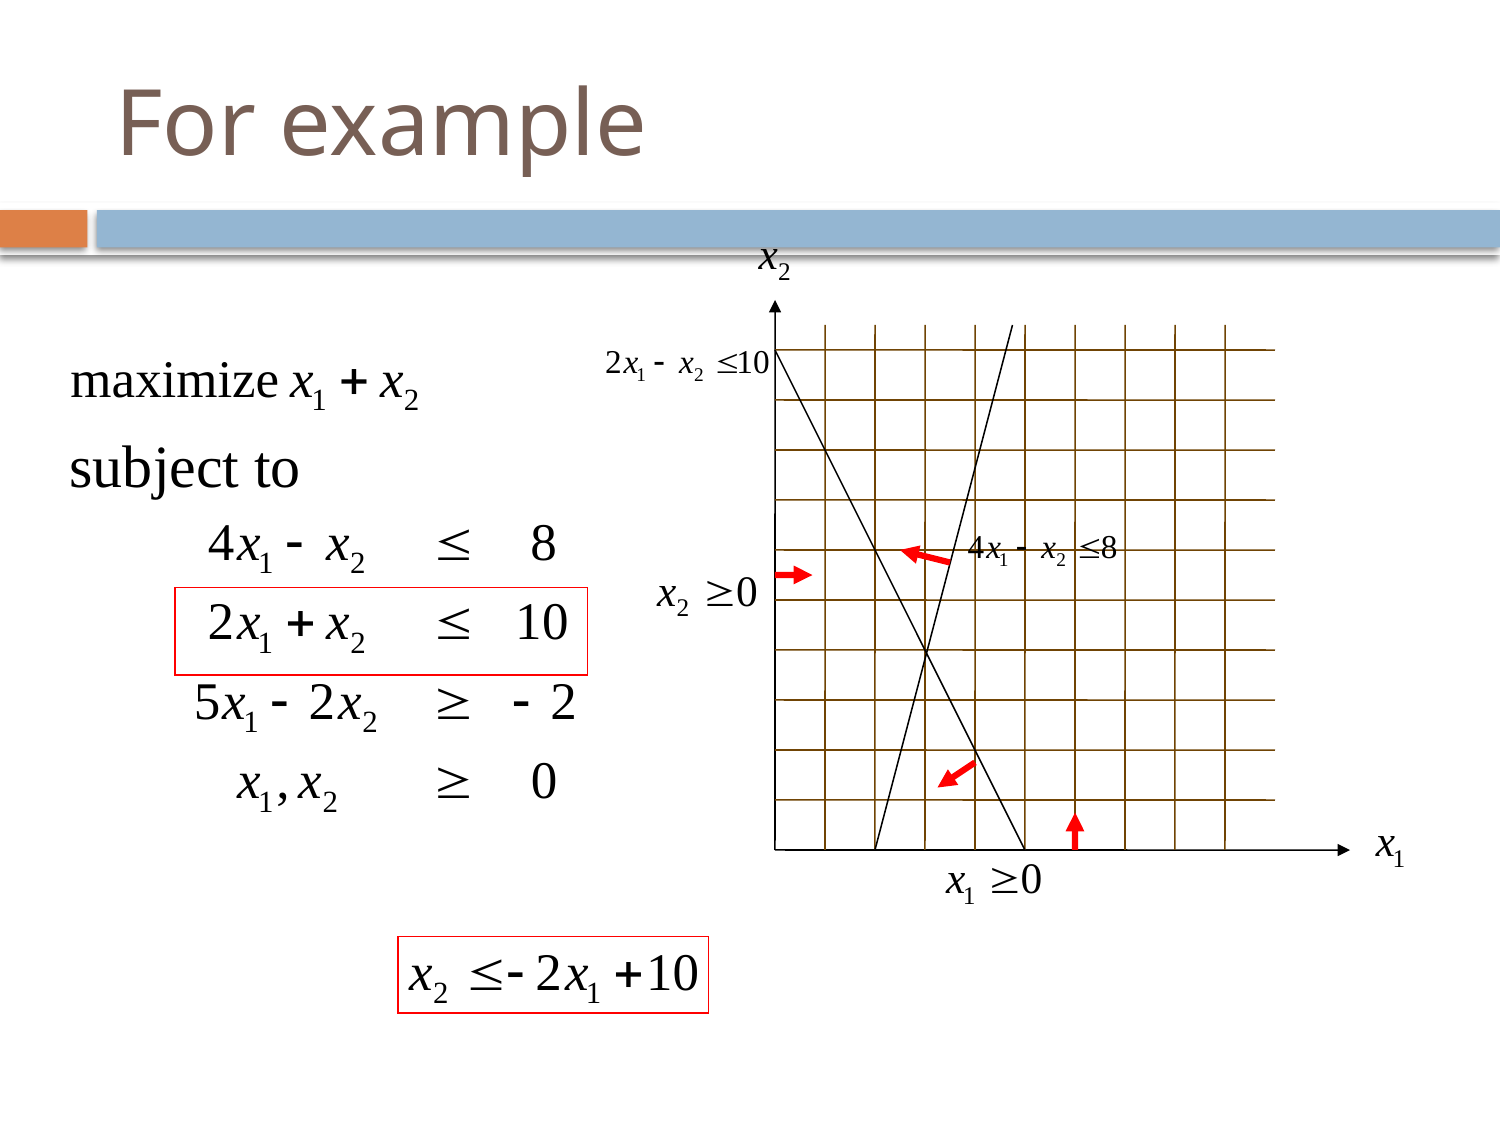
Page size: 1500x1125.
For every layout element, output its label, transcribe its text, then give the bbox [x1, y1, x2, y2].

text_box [62, 344, 430, 420]
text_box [937, 884, 1051, 912]
text_box [174, 587, 181, 675]
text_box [648, 562, 765, 625]
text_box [62, 431, 313, 513]
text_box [187, 506, 586, 826]
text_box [398, 937, 708, 1013]
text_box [962, 524, 1124, 573]
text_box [599, 340, 775, 388]
title For example [100, 37, 1438, 200]
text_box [749, 225, 1411, 876]
